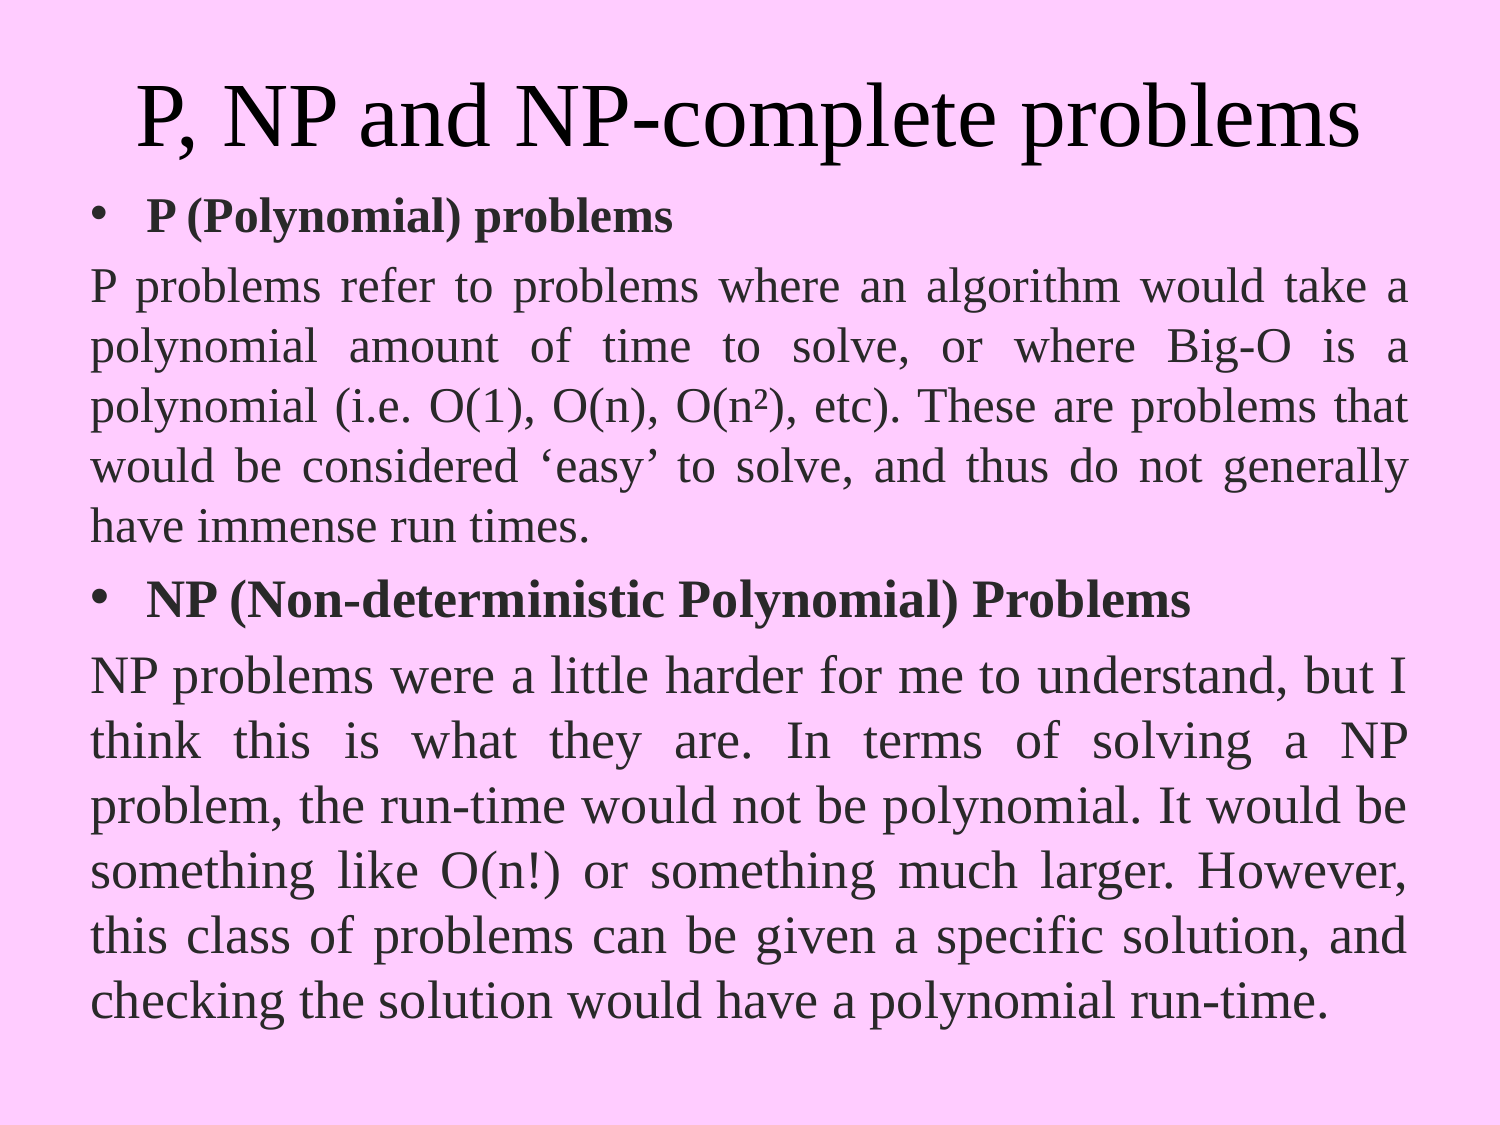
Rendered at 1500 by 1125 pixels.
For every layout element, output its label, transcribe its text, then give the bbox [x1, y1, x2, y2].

list P (Polynomial) problems P problems refer to problems where an algorithm would take a polynomial amount of time to solve, or where Big-O is a polynomial (i.e. O(1), O(n), O(n²), etc). These are problems that would be considered ‘easy’ to solve, and thus do not generally have immense run times. NP (Non-deterministic Polynomial) Problems NP problems were a little harder for me to understand, but I think this is what they are. In terms of solving a NP problem, the run-time would not be polynomial. It would be something like O(n!) or something much larger. However, this class of problems can be given a specific solution, and checking the solution would have a polynomial run-time. [75, 174, 1425, 1113]
title P, NP and NP-complete problems [75, 45, 1425, 174]
